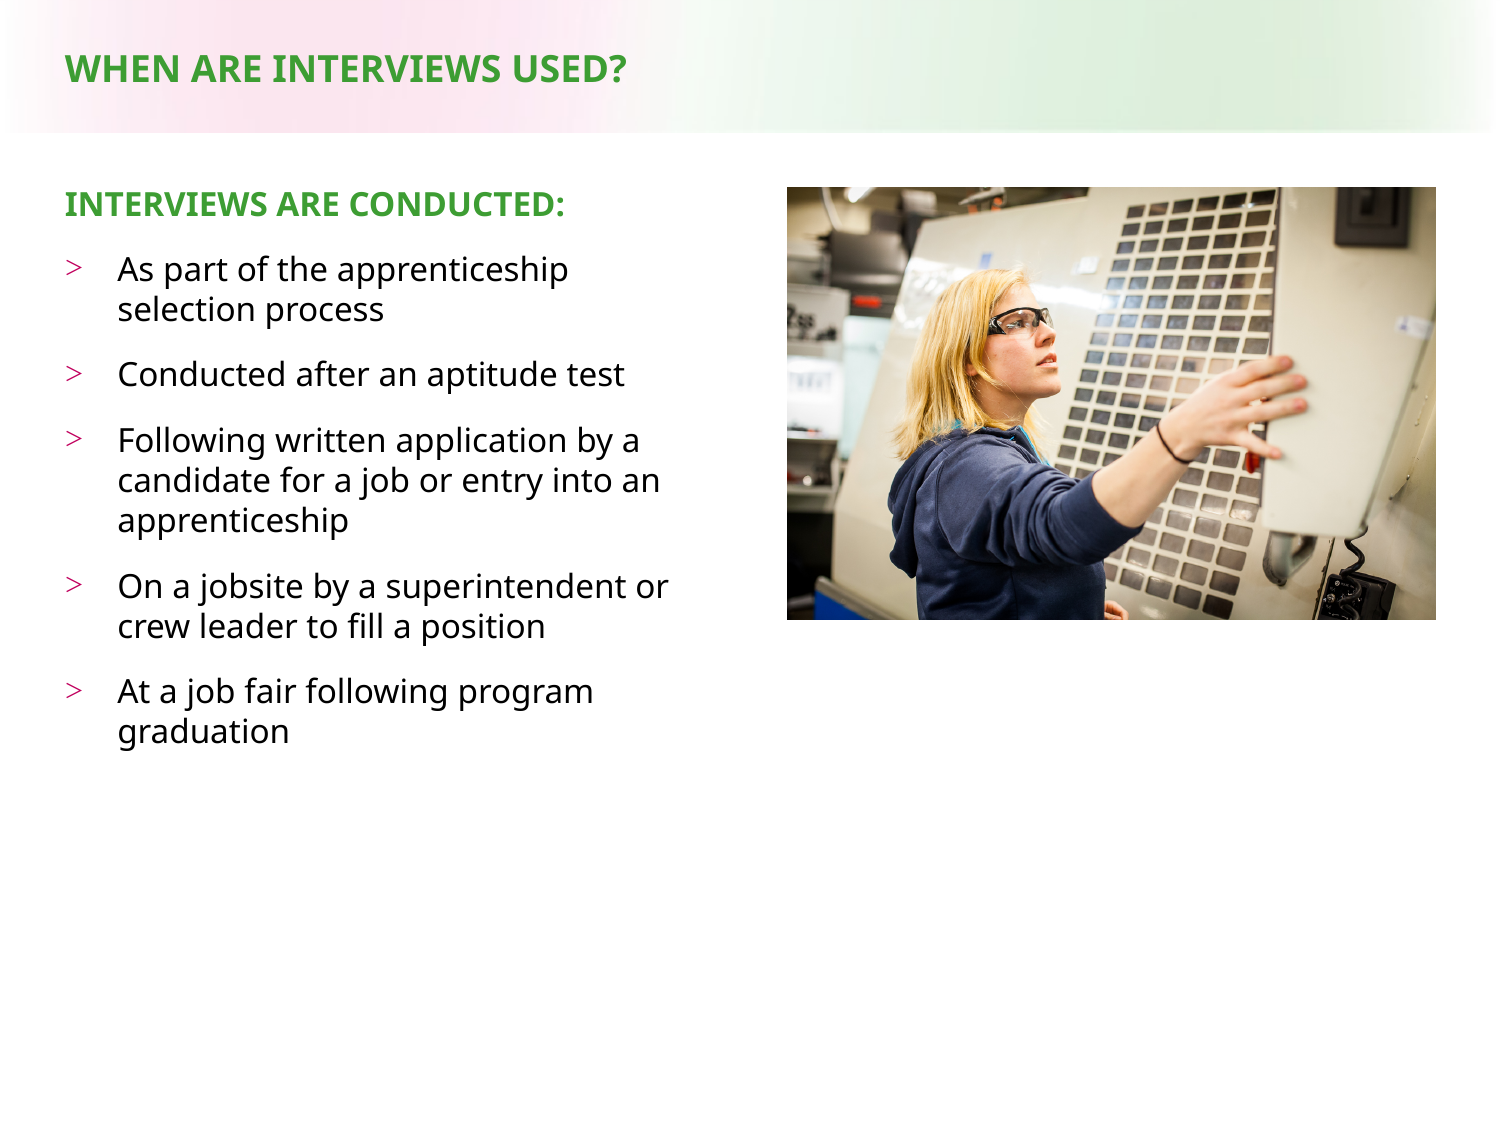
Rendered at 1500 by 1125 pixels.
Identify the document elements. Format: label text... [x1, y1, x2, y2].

picture [787, 187, 1436, 620]
list INTERVIEWS ARE CONDUCTED: As part of the apprenticeship selection process Conducted after an aptitude test Following written application by a candidate for a job or entry into an apprenticeship On a jobsite by a superintendent or crew leader to fill a position At a job fair following program graduation [50, 174, 725, 913]
picture [0, 0, 1500, 133]
text_box WHEN ARE INTERVIEWS USED? [49, 37, 1500, 98]
